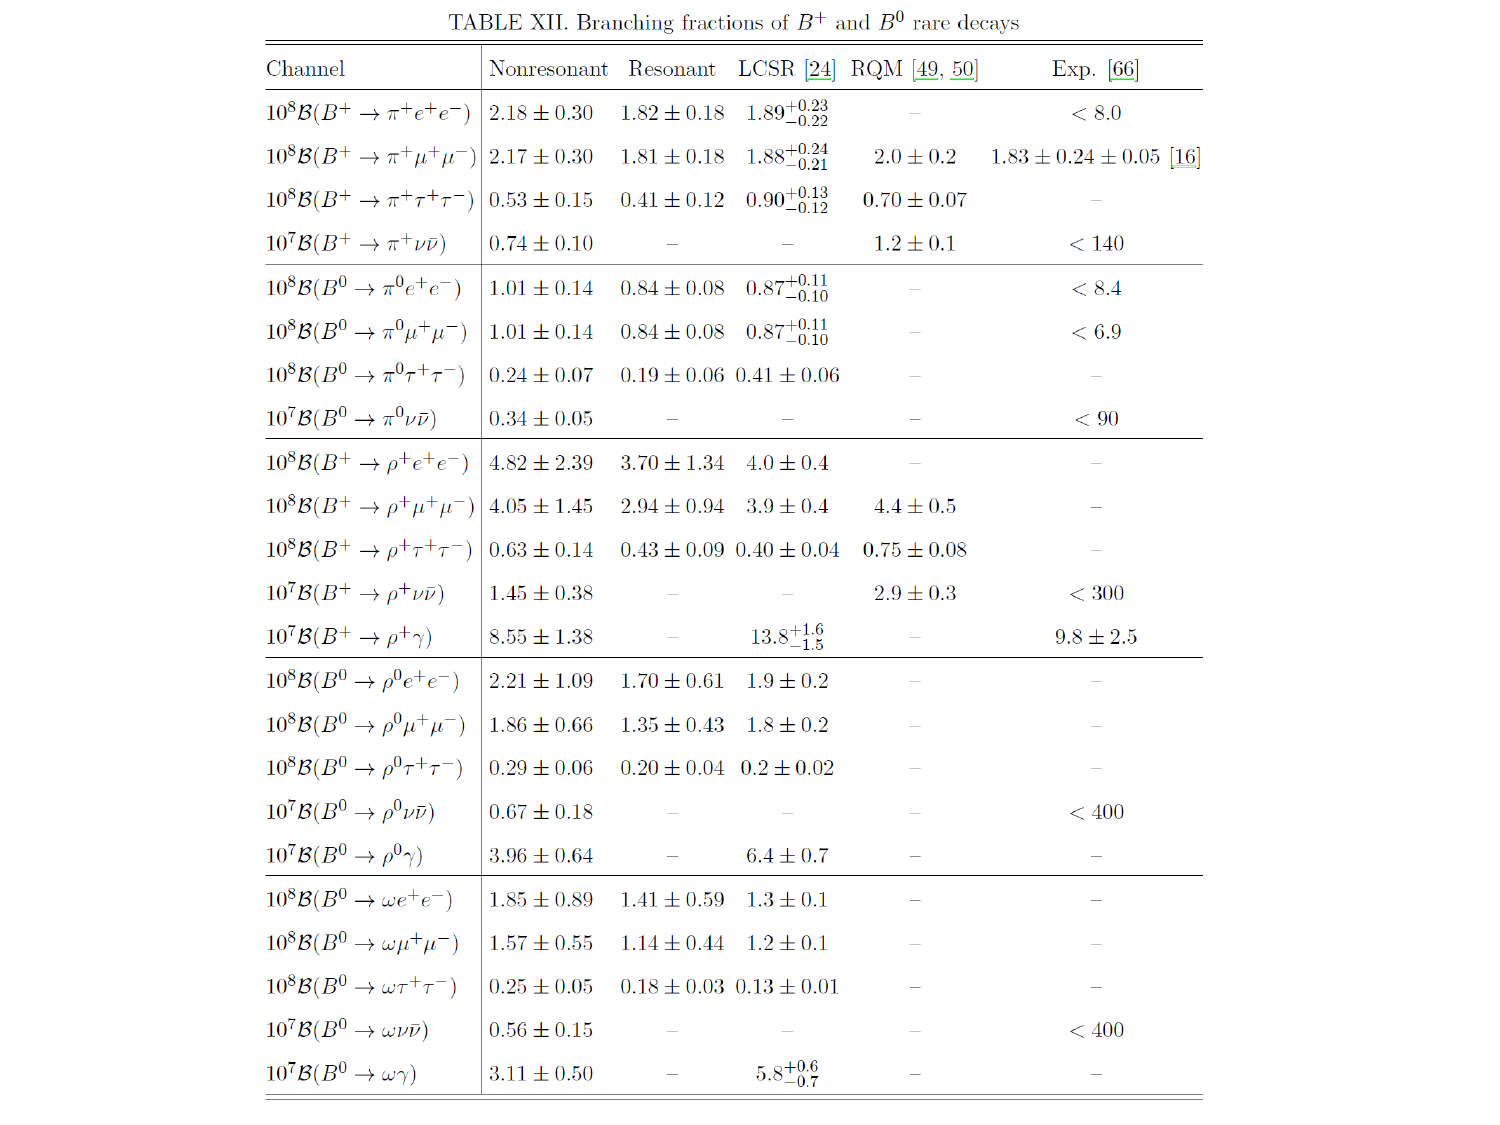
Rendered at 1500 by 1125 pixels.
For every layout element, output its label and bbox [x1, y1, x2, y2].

picture [229, 0, 1256, 1125]
